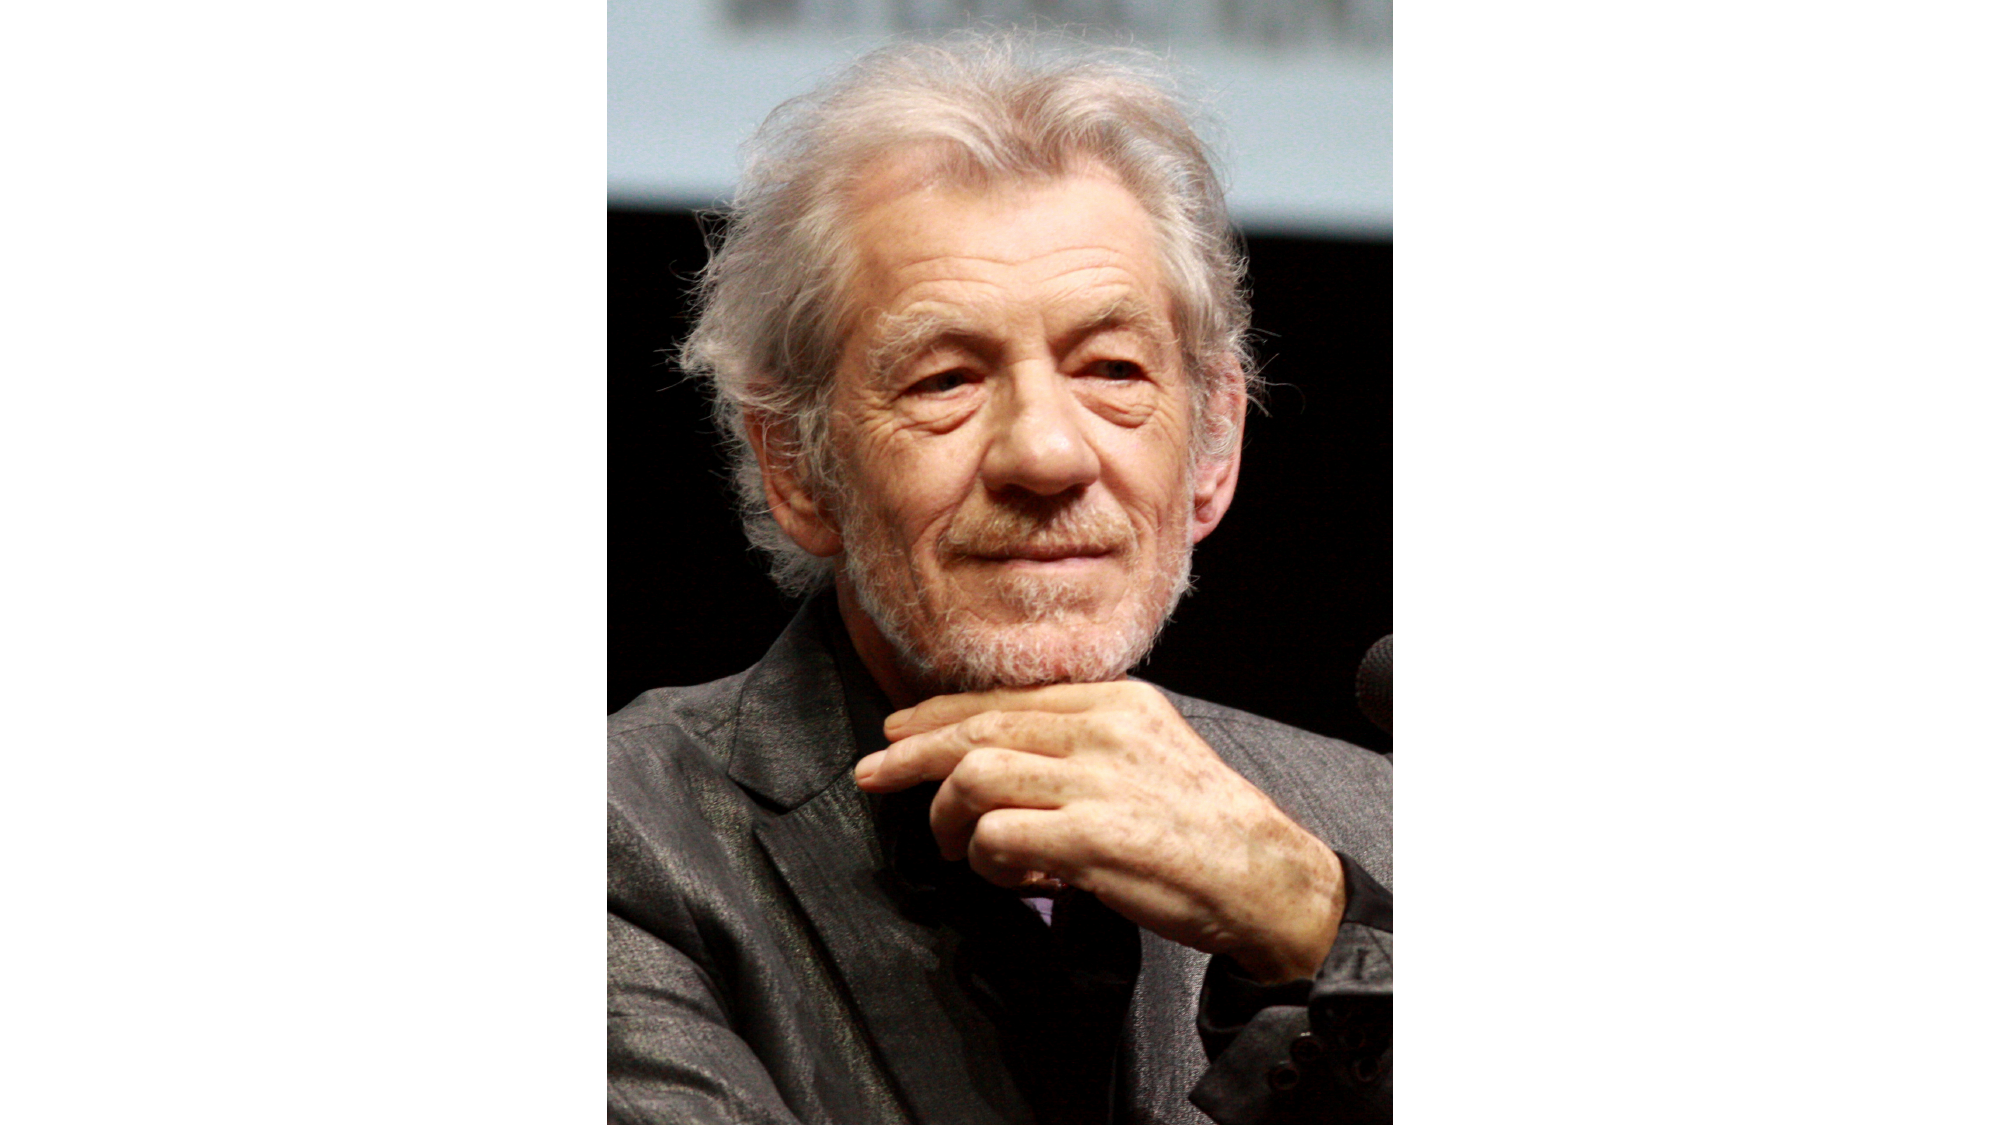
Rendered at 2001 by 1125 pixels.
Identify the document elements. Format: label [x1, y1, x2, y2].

picture [607, 0, 1393, 1125]
